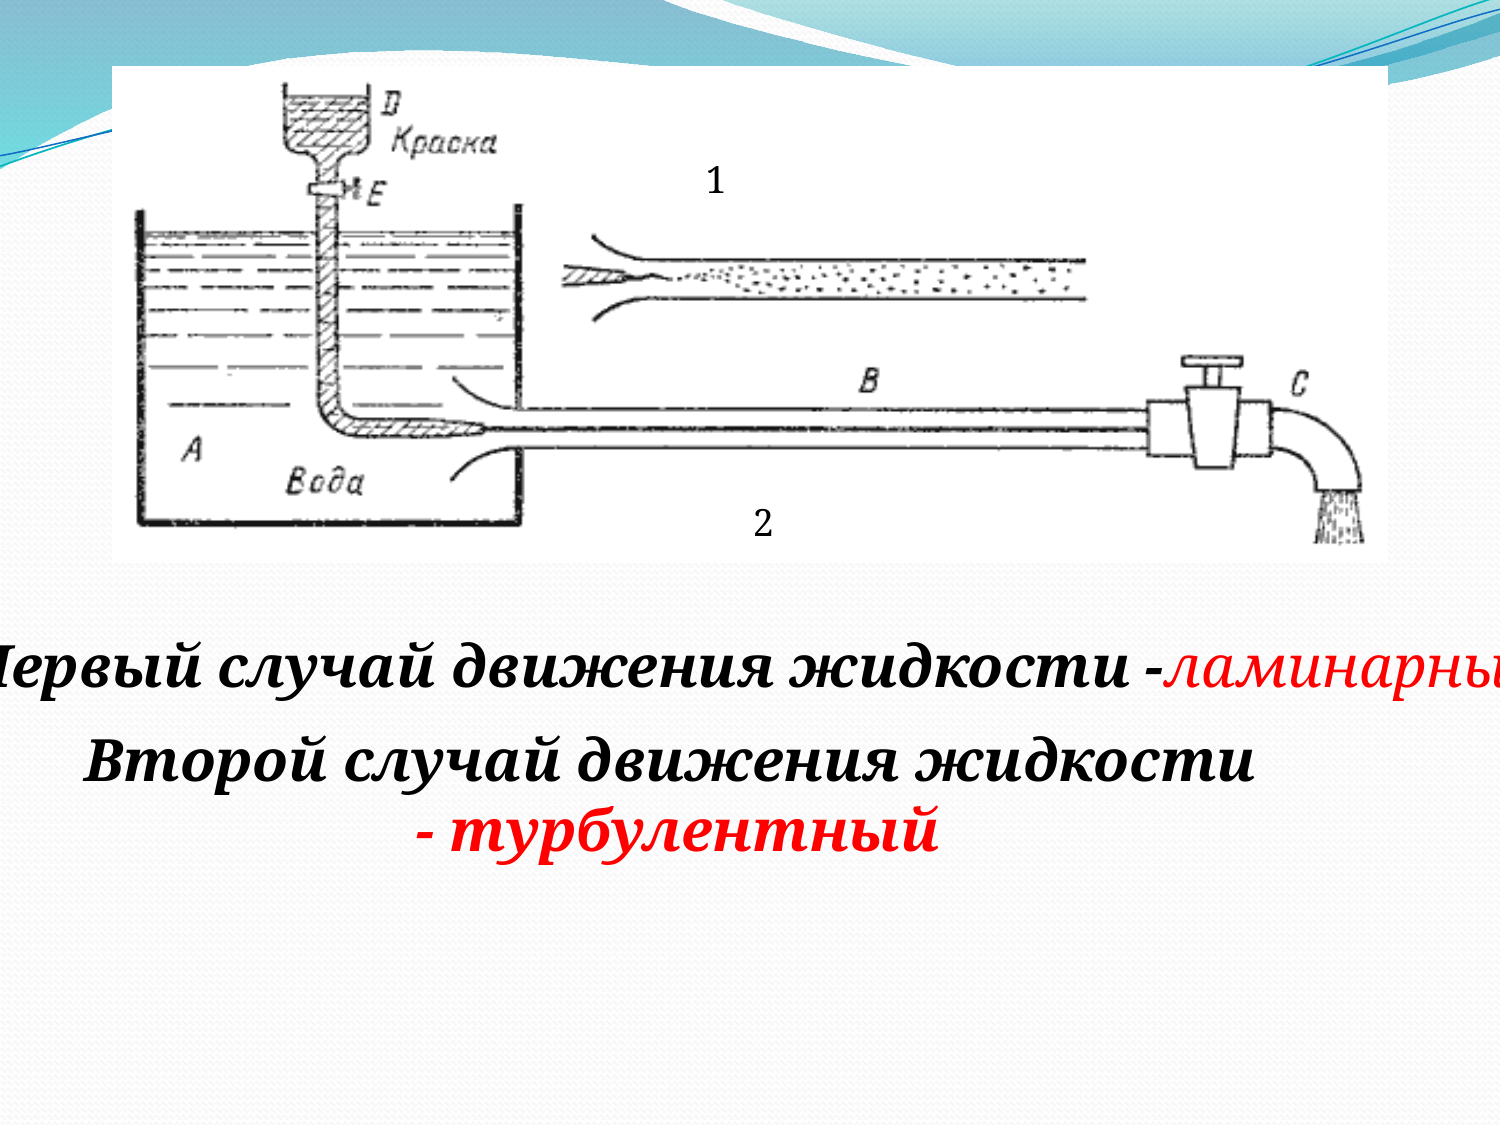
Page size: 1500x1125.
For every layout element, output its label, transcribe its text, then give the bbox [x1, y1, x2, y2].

text_box Второй случай движения жидкости - турбулентный [69, 715, 1287, 871]
text_box Первый случай движения жидкости -ламинарный [0, 621, 1500, 707]
picture [111, 66, 1389, 563]
